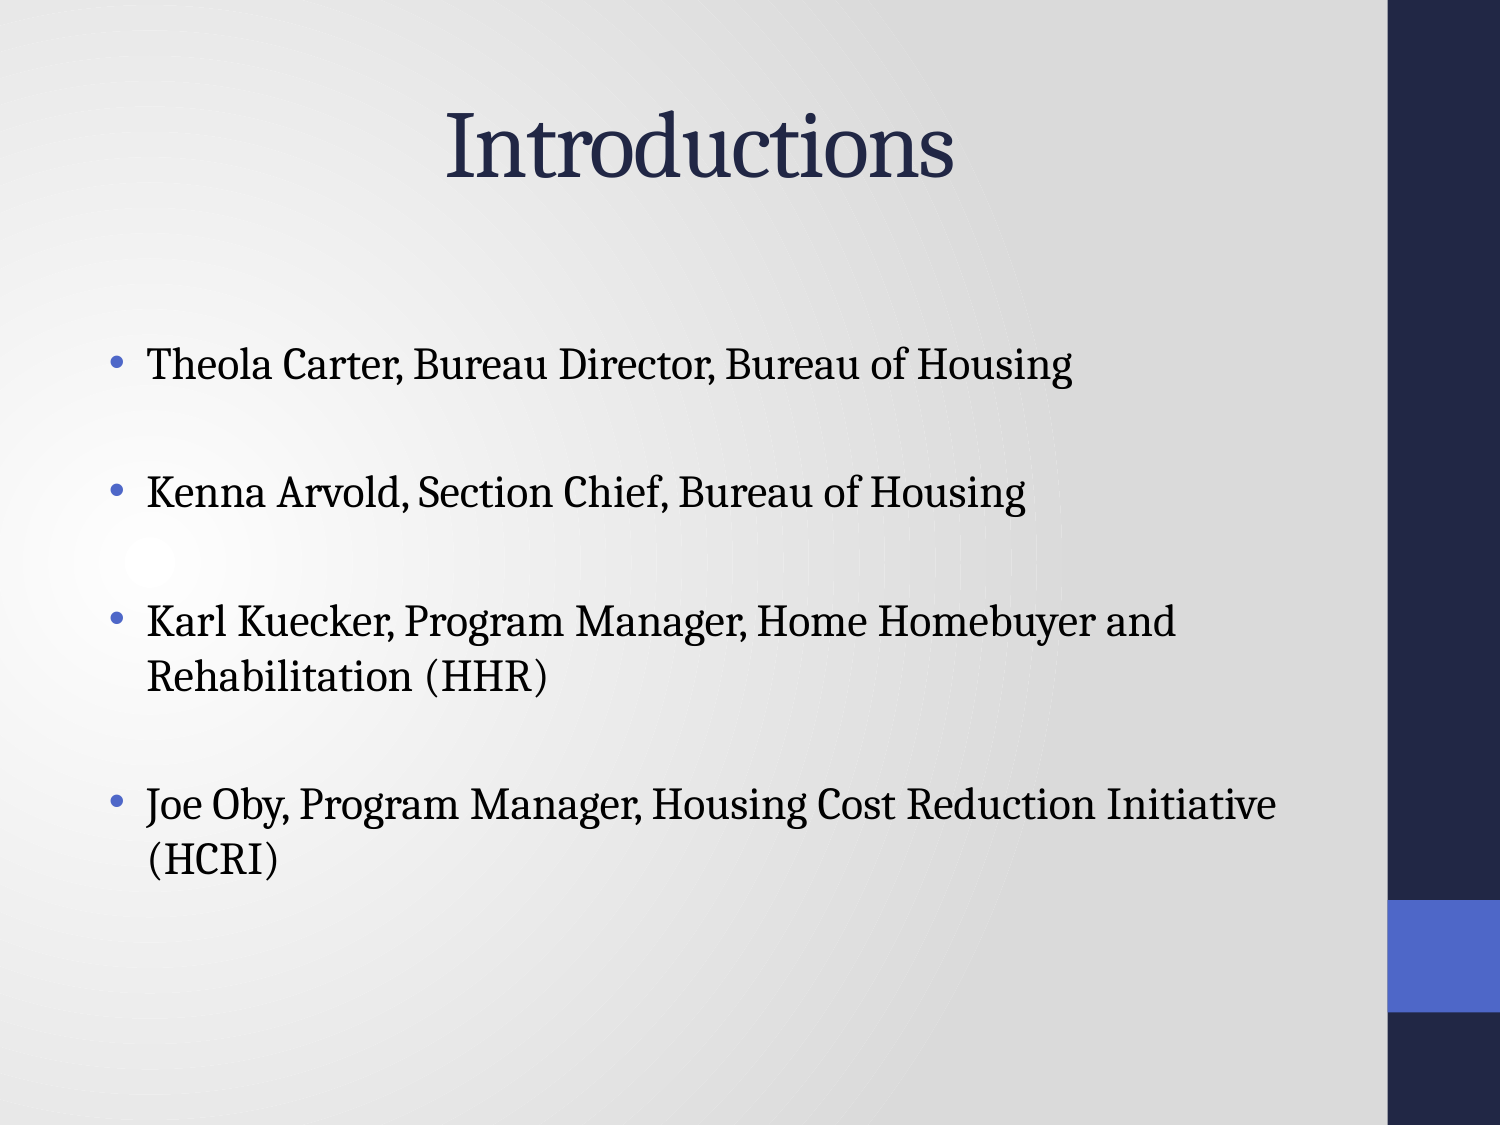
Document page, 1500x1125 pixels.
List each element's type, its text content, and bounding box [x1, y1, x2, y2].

title Introductions [75, 45, 1325, 233]
list Theola Carter, Bureau Director, Bureau of Housing Kenna Arvold, Section Chief, Bureau of Housing Karl Kuecker, Program Manager, Home Homebuyer and Rehabilitation (HHR) Joe Oby, Program Manager, Housing Cost Reduction Initiative (HCRI) [75, 262, 1325, 1050]
